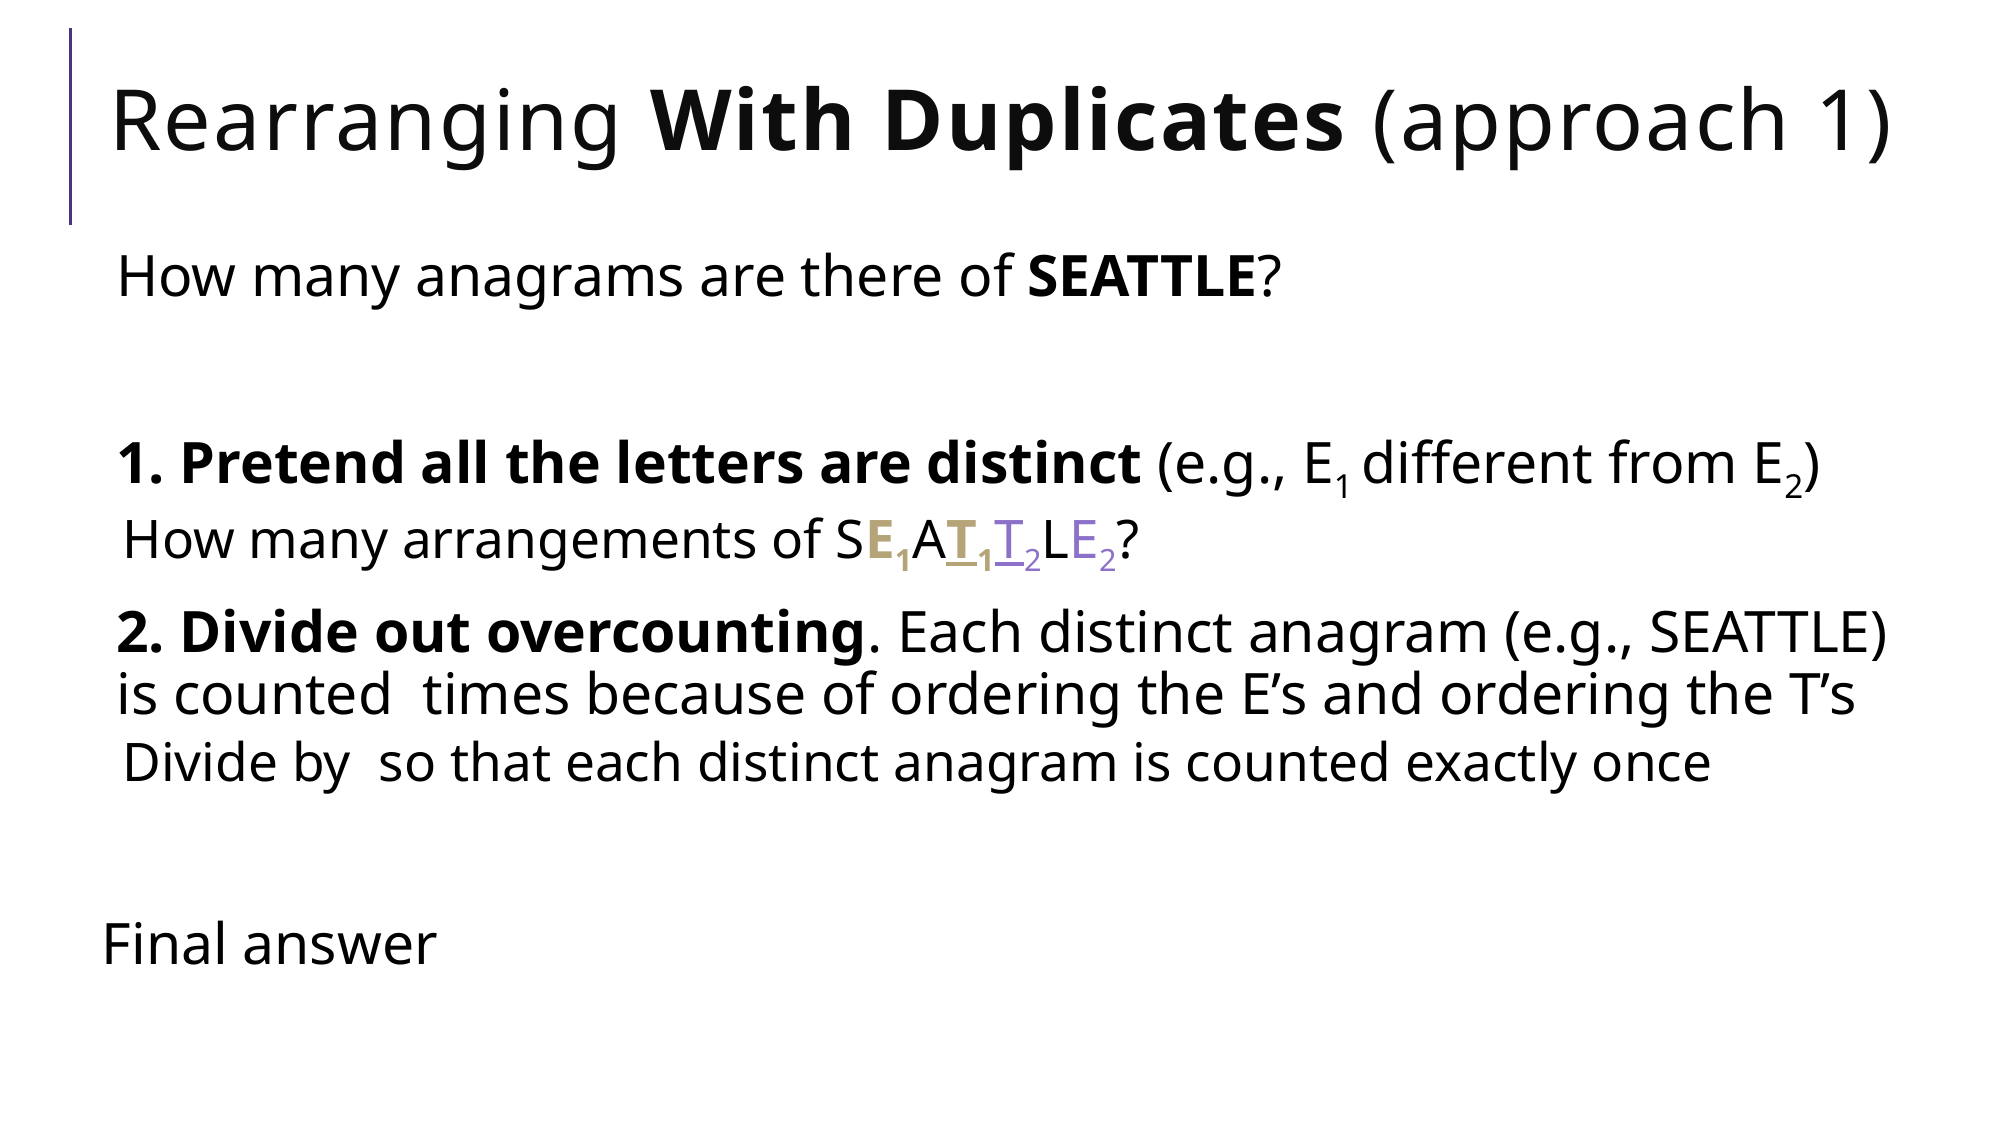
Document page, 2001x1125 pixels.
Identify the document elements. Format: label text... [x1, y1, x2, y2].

title Rearranging With Duplicates (approach 1) [94, 43, 1971, 210]
